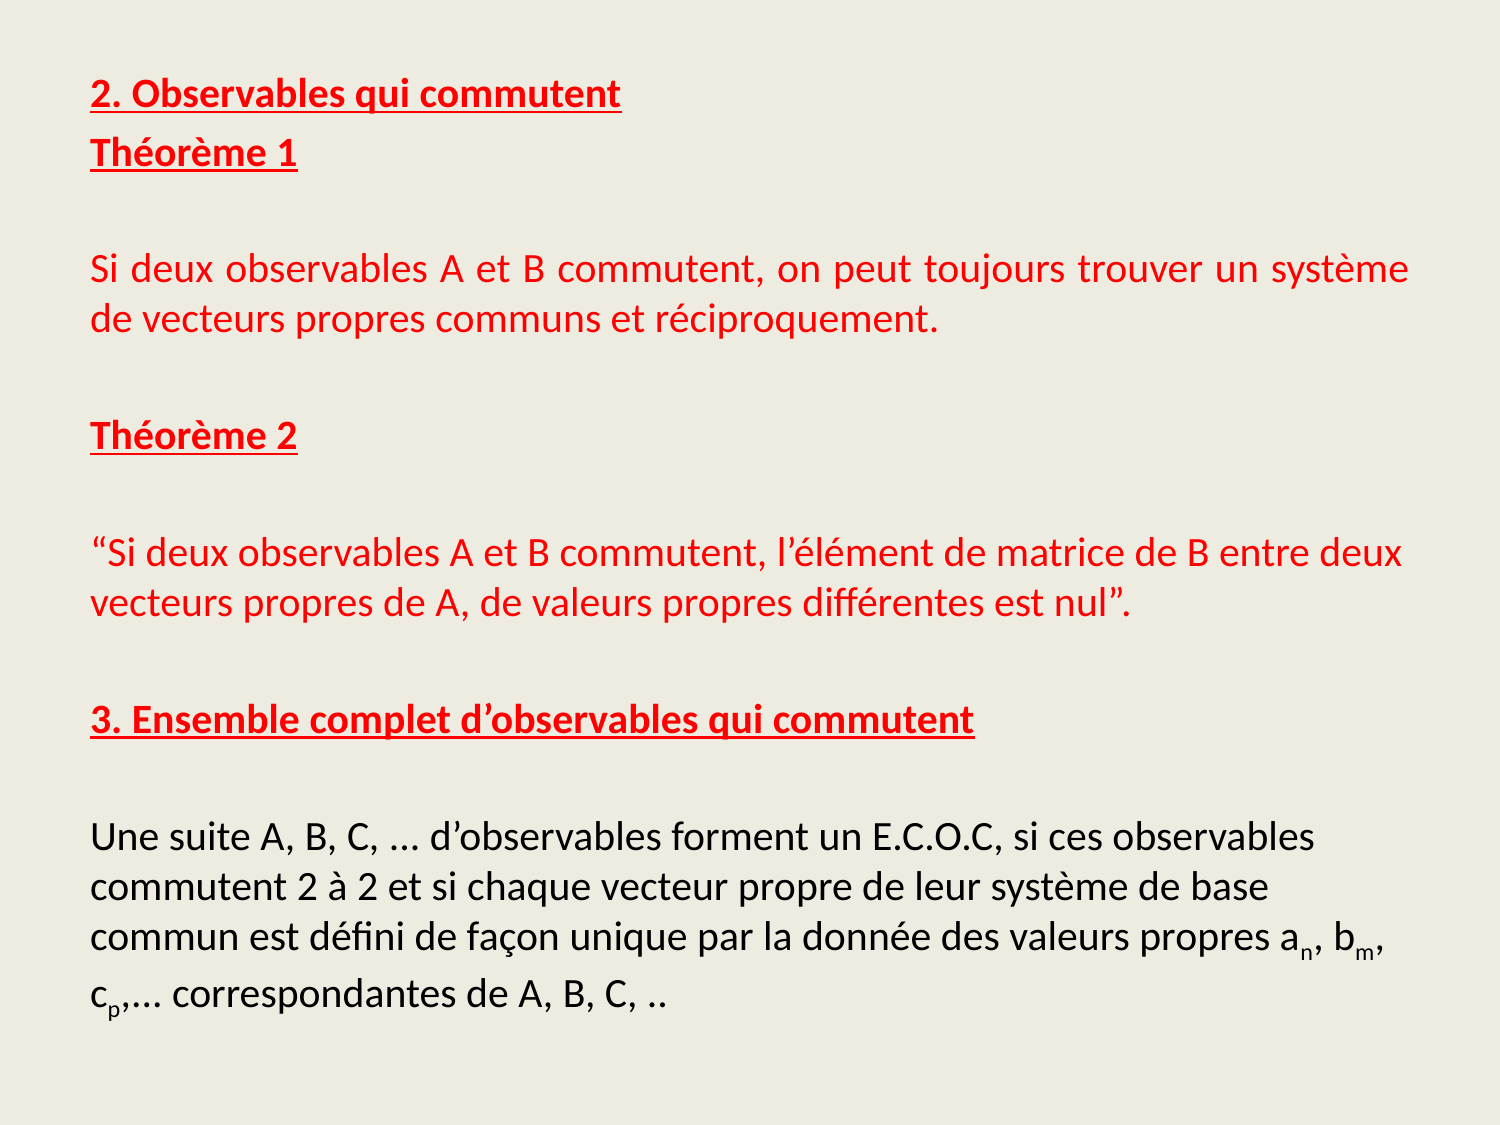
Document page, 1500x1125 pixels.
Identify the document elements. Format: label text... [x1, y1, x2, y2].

list 2. Observables qui commutent Théorème 1 Si deux observables A et B commutent, on peut toujours trouver un système de vecteurs propres communs et réciproquement. Théorème 2 “Si deux observables A et B commutent, l’élément de matrice de B entre deux vecteurs propres de A, de valeurs propres différentes est nul”. 3. Ensemble complet d’observables qui commutent Une suite A, B, C, ... d’observables forment un E.C.O.C, si ces observables commutent 2 à 2 et si chaque vecteur propre de leur système de base commun est défini de façon unique par la donnée des valeurs propres an, bm, cp,... correspondantes de A, B, C, .. [75, 0, 1425, 1118]
